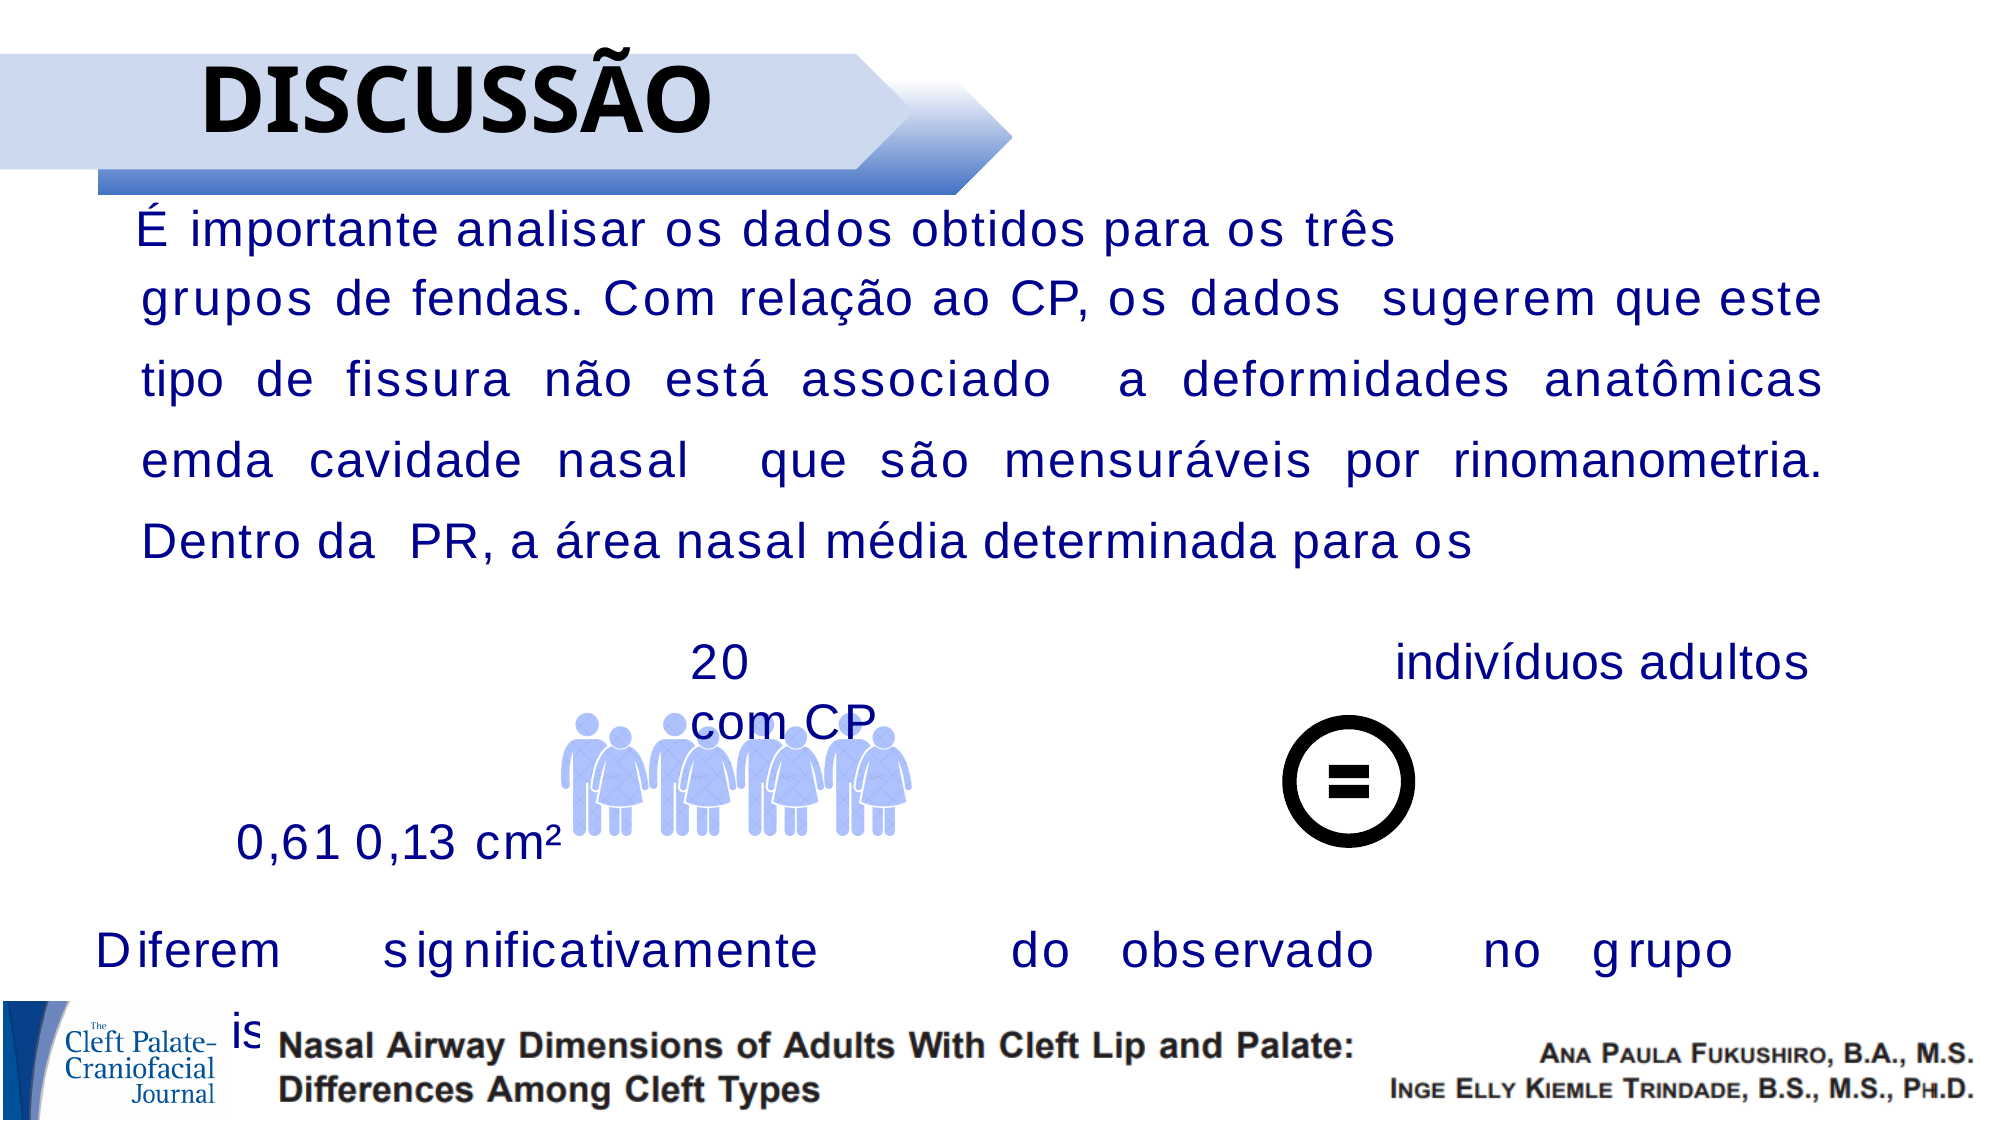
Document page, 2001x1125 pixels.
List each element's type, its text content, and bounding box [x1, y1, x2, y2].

title É importante analisar os dados obtidos para os três [134, 130, 1820, 239]
picture [260, 1001, 1997, 1120]
text_box grupos de fendas. Com relação ao CP, os dados sugerem que este tipo de fissura não está associado a deformidades anatômicas emda cavidade nasal que são mensuráveis por rinomanometria. Dentro da PR, a área nasal média determinada para os 20 indivíduos adultos com CP 0,61 0,13 cm² Diferem significativamente do observado no grupo sem fissura [94, 239, 1826, 1059]
picture [561, 713, 912, 836]
text_box [914, 78, 1014, 196]
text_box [1284, 717, 1413, 846]
text_box DISCUSSÃO [0, 0, 914, 212]
picture [3, 1001, 232, 1120]
